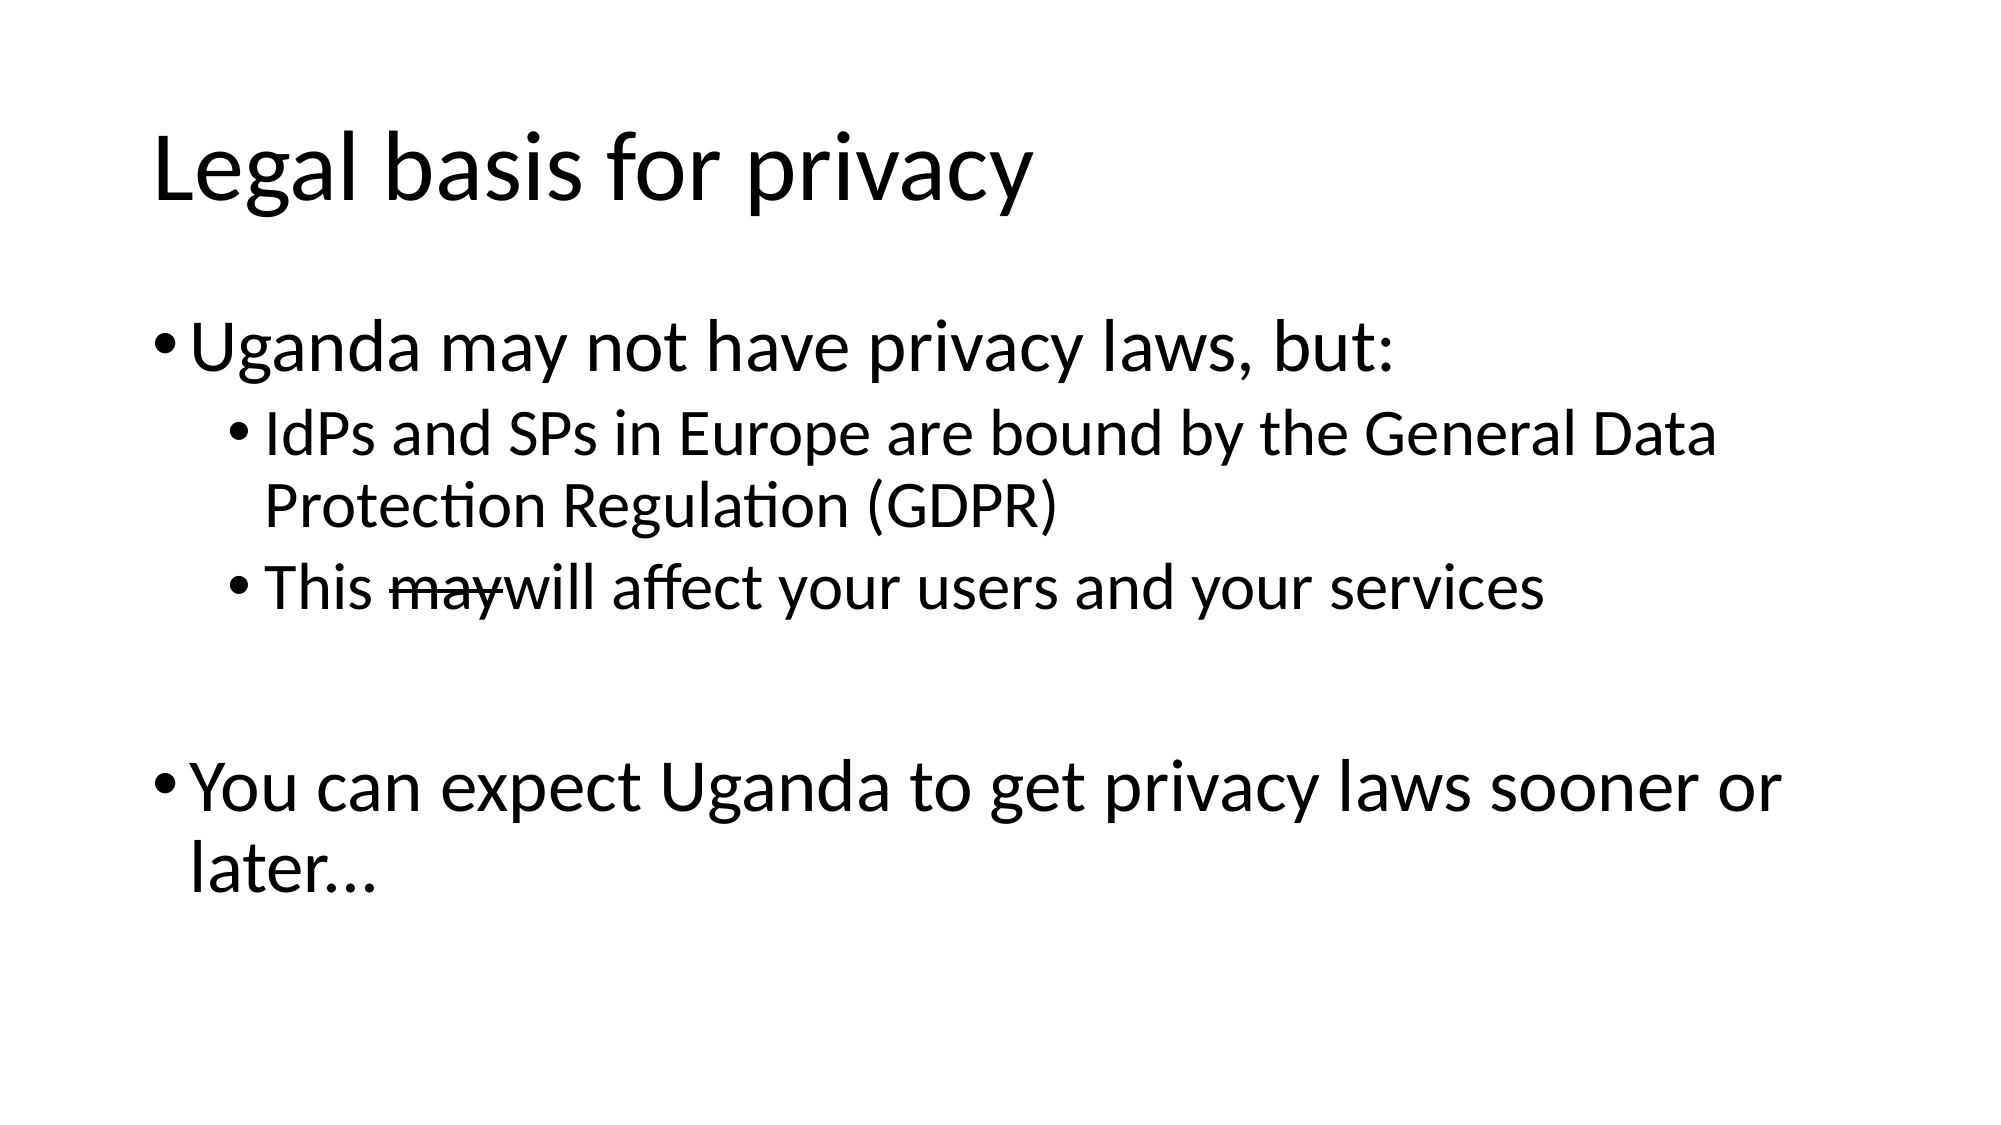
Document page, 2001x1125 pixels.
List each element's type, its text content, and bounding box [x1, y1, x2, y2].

list Uganda may not have privacy laws, but: IdPs and SPs in Europe are bound by the General Data Protection Regulation (GDPR) This maywill affect your users and your services You can expect Uganda to get privacy laws sooner or later... [137, 299, 1863, 1014]
title Legal basis for privacy [137, 59, 1863, 278]
